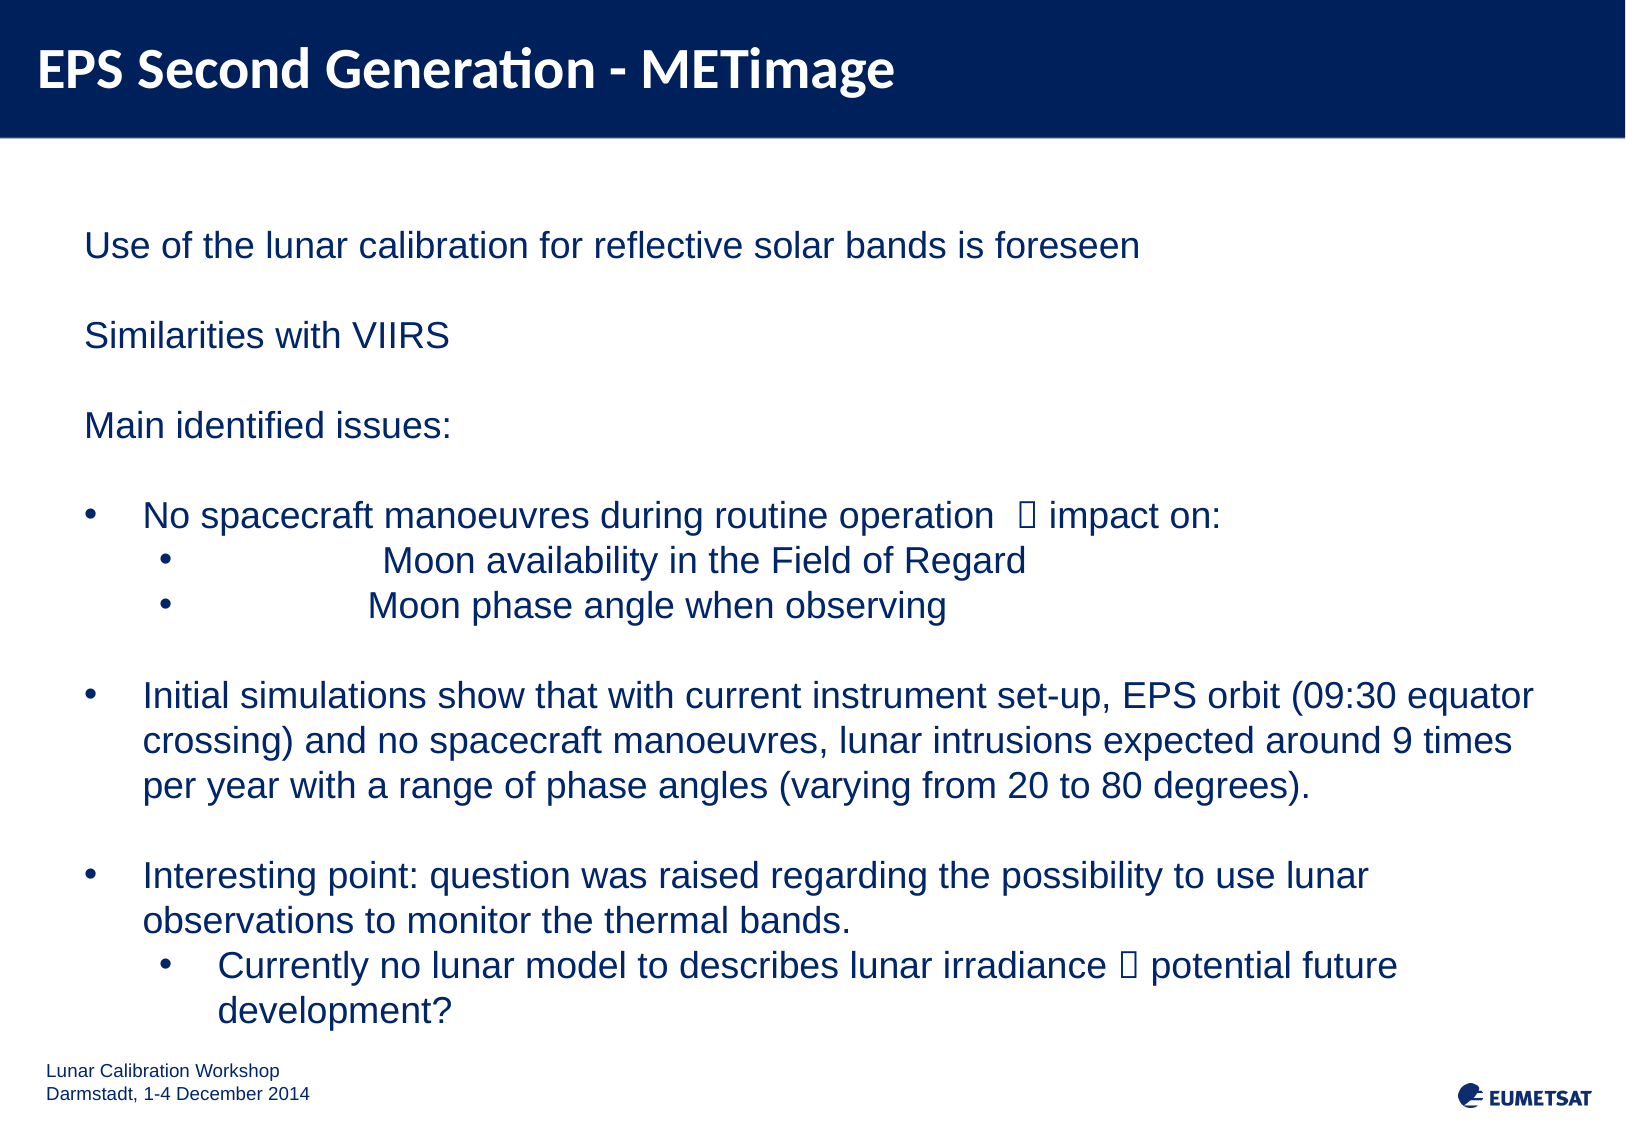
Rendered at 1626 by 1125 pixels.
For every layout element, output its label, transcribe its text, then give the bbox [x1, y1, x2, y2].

picture [0, 0, 1626, 1125]
text_box Use of the lunar calibration for reflective solar bands is foreseen Similarities with VIIRS Main identified issues: No spacecraft manoeuvres during routine operation  impact on: Moon availability in the Field of Regard Moon phase angle when observing Initial simulations show that with current instrument set-up, EPS orbit (09:30 equator crossing) and no spacecraft manoeuvres, lunar intrusions expected around 9 times per year with a range of phase angles (varying from 20 to 80 degrees). Interesting point: question was raised regarding the possibility to use lunar observations to monitor the thermal bands. Currently no lunar model to describes lunar irradiance  potential future development? [69, 213, 1570, 1084]
text_box EPS Second Generation - METimage [22, 23, 927, 108]
